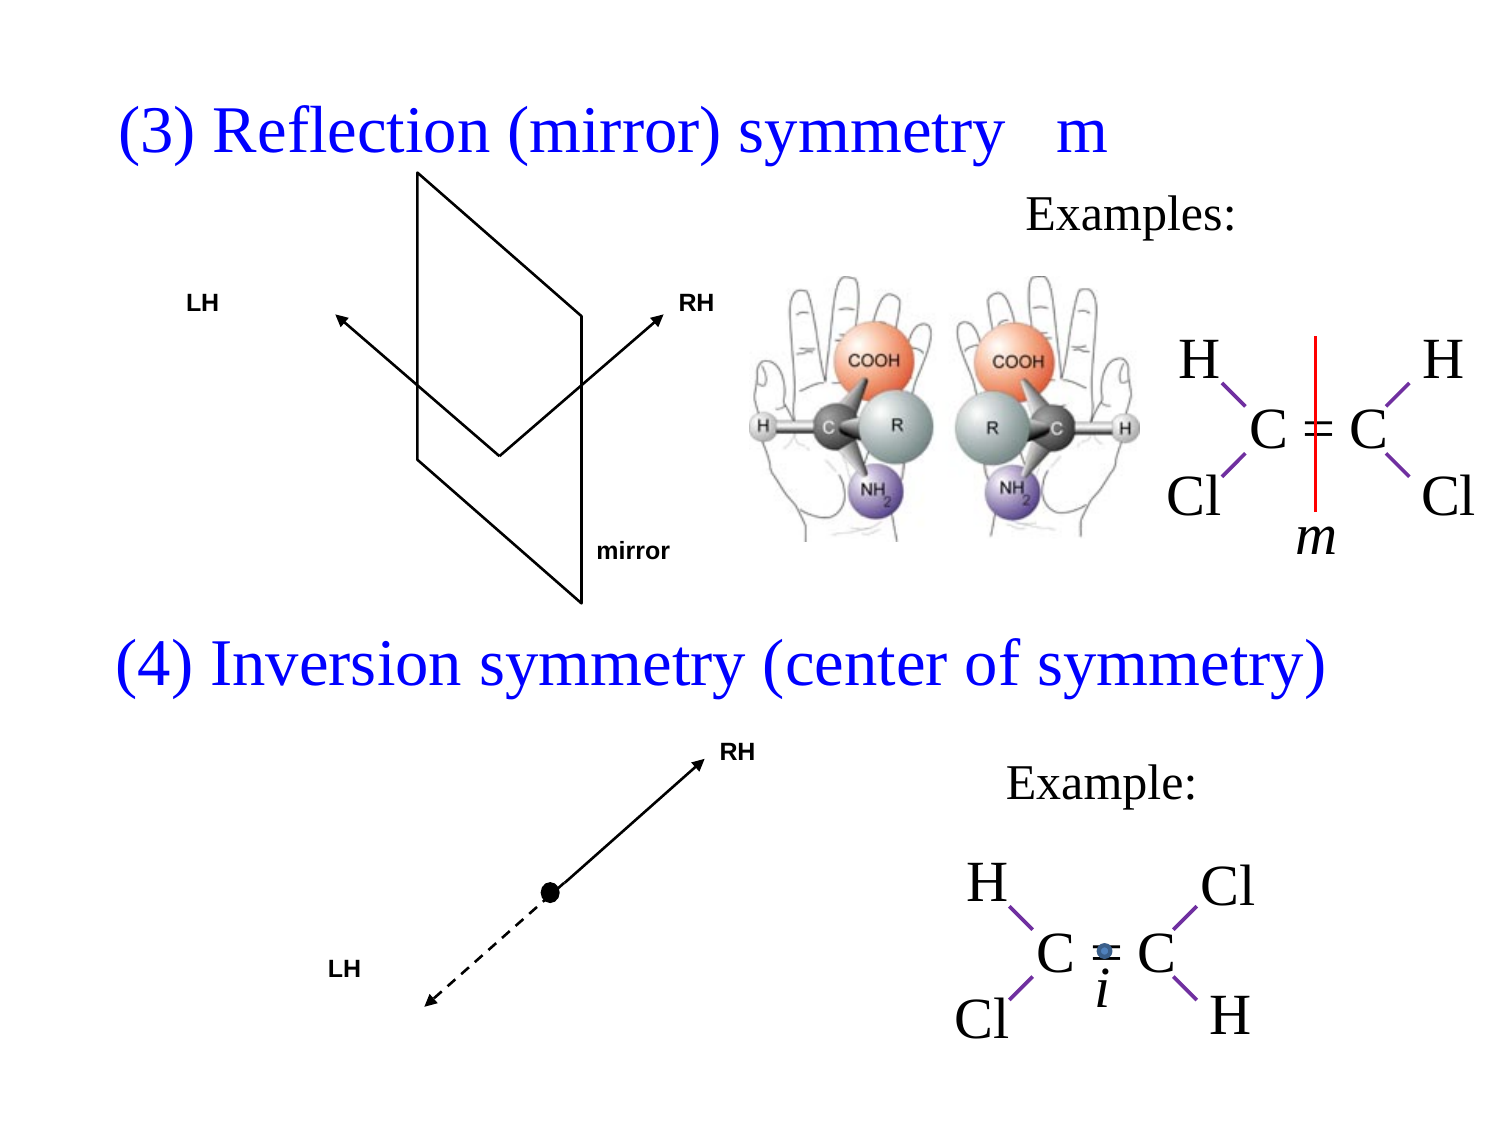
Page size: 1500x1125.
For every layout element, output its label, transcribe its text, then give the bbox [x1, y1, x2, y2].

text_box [1173, 976, 1198, 1001]
text_box [1096, 943, 1113, 959]
text_box Cl [1152, 449, 1237, 535]
text_box i [1079, 941, 1126, 1027]
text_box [1385, 382, 1410, 407]
text_box C = C [1317, 430, 1404, 468]
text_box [1221, 382, 1246, 407]
text_box C = C [1317, 383, 1404, 423]
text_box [170, 172, 951, 670]
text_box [312, 727, 845, 1069]
text_box H [1163, 312, 1236, 398]
text_box (3) Reflection (mirror) symmetry m [103, 78, 1126, 173]
text_box H [951, 835, 1023, 921]
text_box Examples: [1010, 172, 1252, 248]
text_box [1173, 905, 1198, 930]
text_box C = C [1234, 433, 1314, 468]
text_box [1385, 453, 1410, 477]
text_box Cl [939, 972, 1025, 1058]
picture [748, 275, 1141, 543]
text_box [1009, 976, 1033, 1001]
text_box C = C [1234, 383, 1314, 423]
text_box Cl [1185, 839, 1271, 925]
text_box Cl [1406, 449, 1491, 535]
text_box H [1407, 312, 1480, 398]
text_box H [1194, 968, 1267, 1054]
text_box Example: [991, 742, 1213, 817]
text_box C = C [1022, 906, 1192, 991]
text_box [1009, 905, 1033, 930]
text_box m [1281, 488, 1353, 574]
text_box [1221, 453, 1246, 477]
